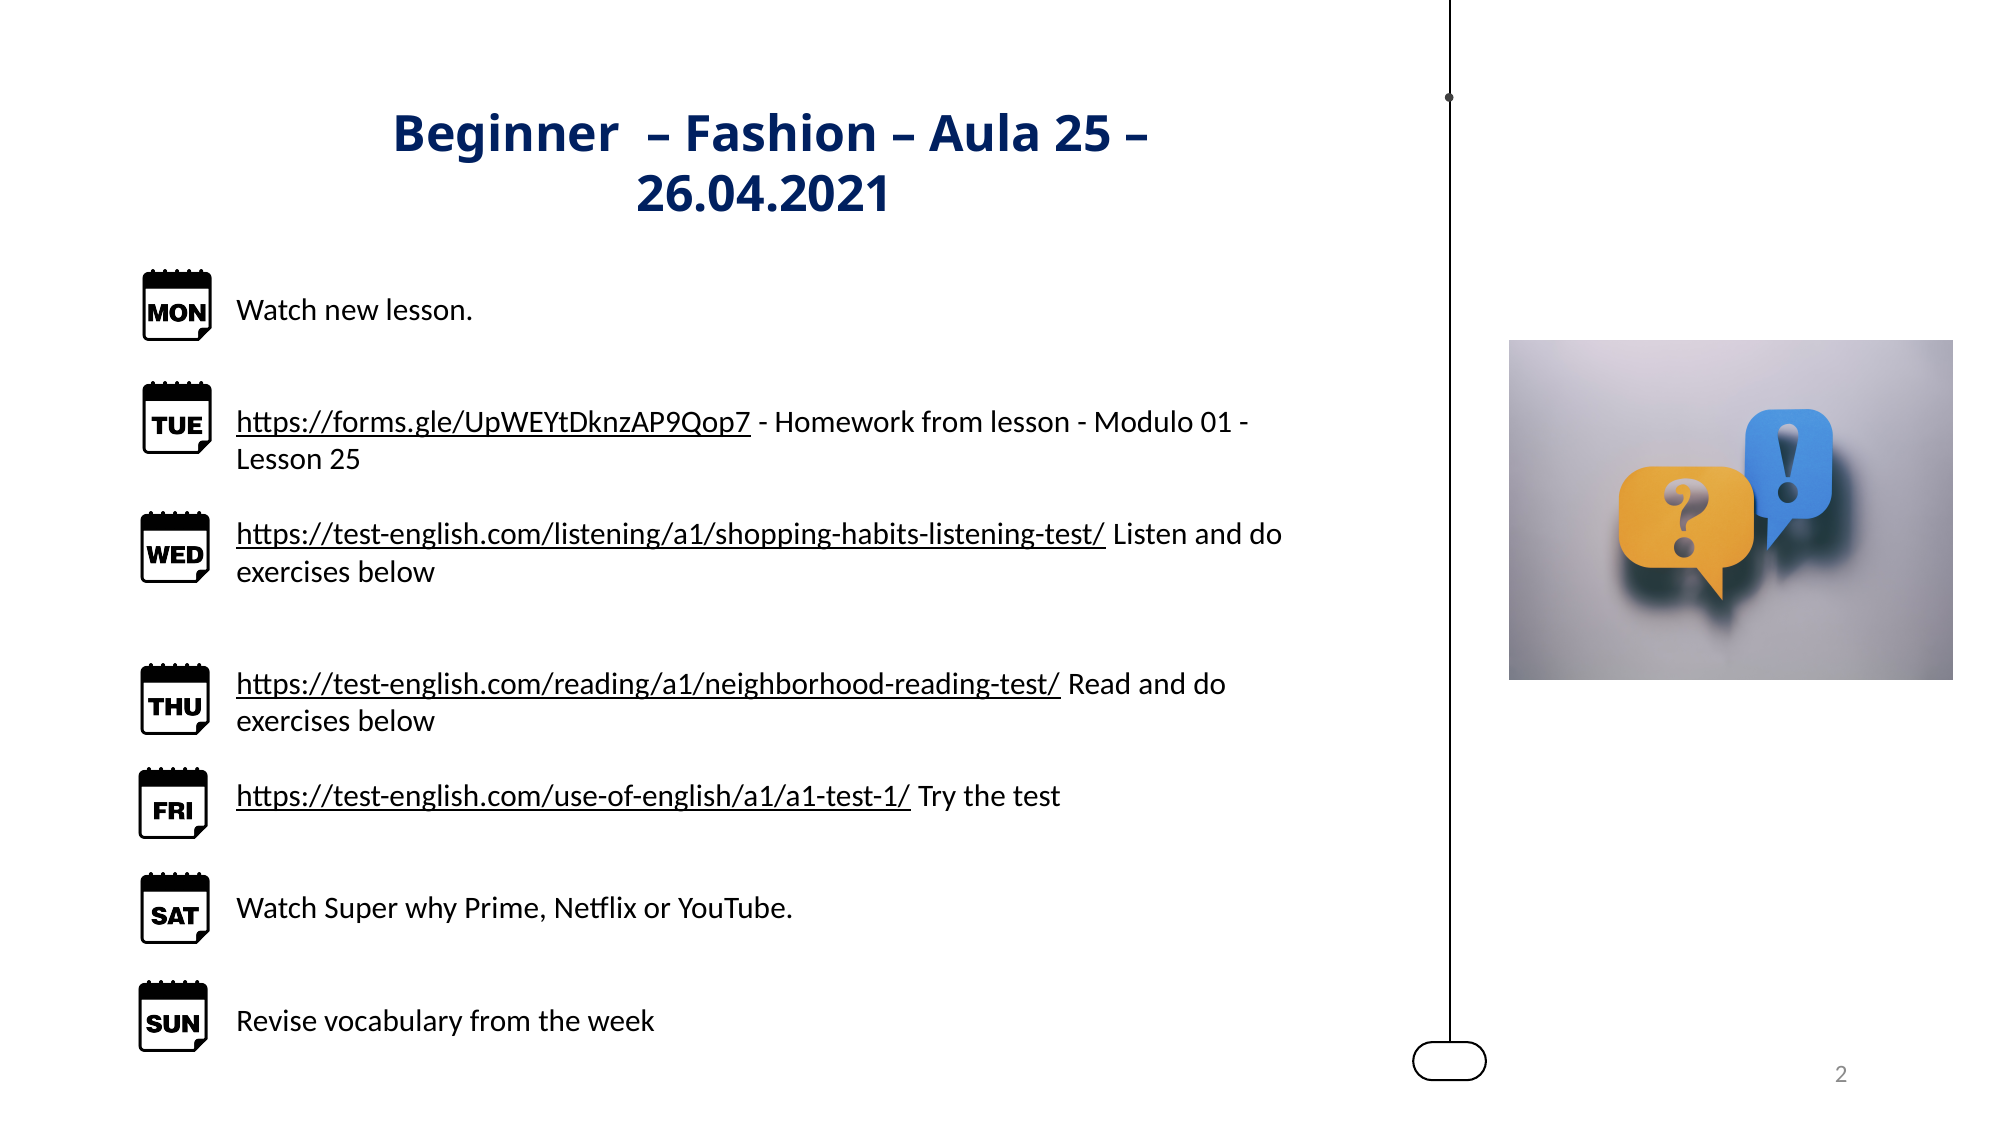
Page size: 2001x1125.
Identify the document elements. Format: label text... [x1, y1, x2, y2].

text_box Watch new lesson. https://forms.gle/UpWEYtDknzAP9Qop7 - Homework from lesson - Modulo 01 - Lesson 25 https://test-english.com/listening/a1/shopping-habits-listening-test/ Listen and do exercises below https://test-english.com/reading/a1/neighborhood-reading-test/ Read and do exercises below https://test-english.com/use-of-english/a1/a1-test-1/ Try the test Watch Super why Prime, Netflix or YouTube. Revise vocabulary from the week [236, 288, 1307, 1038]
picture [139, 511, 211, 583]
picture [137, 767, 209, 839]
picture [1509, 340, 1953, 680]
text_box Beginner – Fashion – Aula 25 – 26.04.2021 [280, 101, 1263, 222]
picture [139, 872, 211, 944]
picture [139, 663, 211, 735]
slide_number 2 [1412, 1042, 1863, 1103]
text_box [1450, 92, 1455, 103]
picture [137, 980, 209, 1052]
text_box [1443, 92, 1449, 103]
picture [140, 381, 213, 454]
picture [140, 269, 213, 341]
